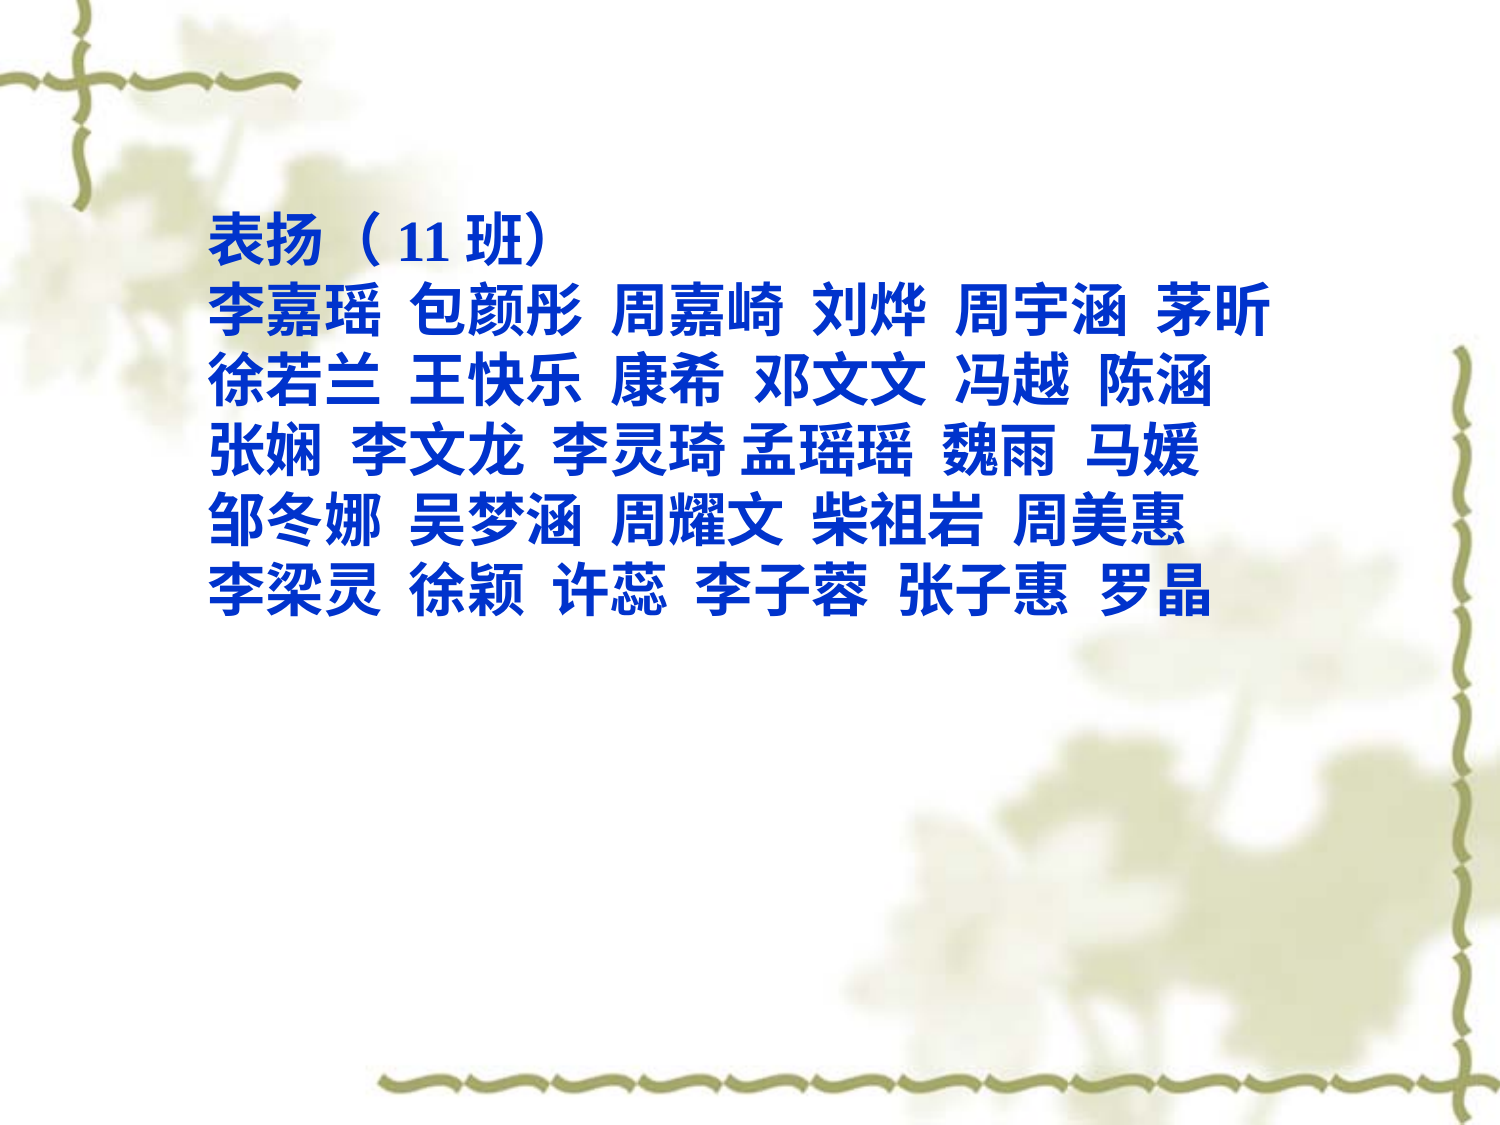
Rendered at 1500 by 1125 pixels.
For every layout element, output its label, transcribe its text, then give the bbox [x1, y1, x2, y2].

picture [0, 0, 1500, 1125]
text_box 表扬（11班） 李嘉瑶 包颜彤 周嘉崎 刘烨 周宇涵 茅昕 徐若兰 王快乐 康希 邓文文 冯越 陈涵 张娴 李文龙 李灵琦 孟瑶瑶 魏雨 马媛 邹冬娜 吴梦涵 周耀文 柴祖岩 周美惠 李梁灵 徐颖 许蕊 李子蓉 张子惠 罗晶 [192, 196, 1288, 631]
